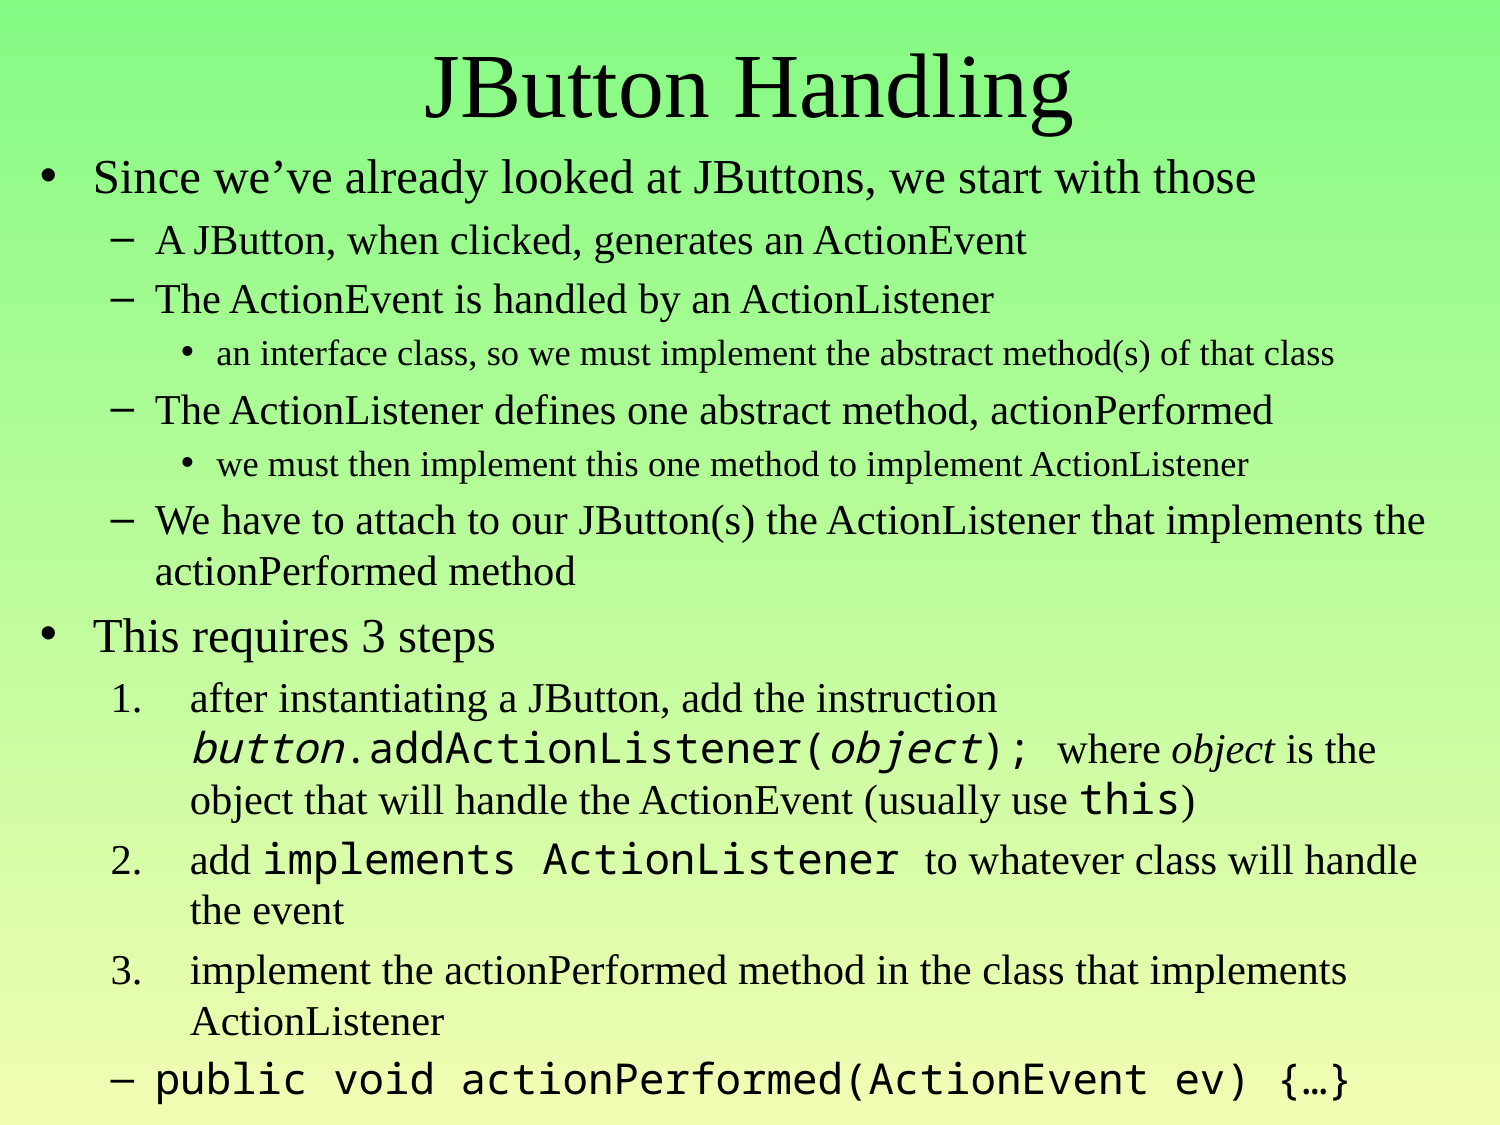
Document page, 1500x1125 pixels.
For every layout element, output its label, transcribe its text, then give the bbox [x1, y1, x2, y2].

list Since we’ve already looked at JButtons, we start with those A JButton, when clicked, generates an ActionEvent The ActionEvent is handled by an ActionListener an interface class, so we must implement the abstract method(s) of that class The ActionListener defines one abstract method, actionPerformed we must then implement this one method to implement ActionListener We have to attach to our JButton(s) the ActionListener that implements the actionPerformed method This requires 3 steps after instantiating a JButton, add the instruction button.addActionListener(object); where object is the object that will handle the ActionEvent (usually use this) add implements ActionListener to whatever class will handle the event implement the actionPerformed method in the class that implements ActionListener public void actionPerformed(ActionEvent ev) {…} [24, 137, 1475, 1125]
title JButton Handling [75, 0, 1425, 137]
